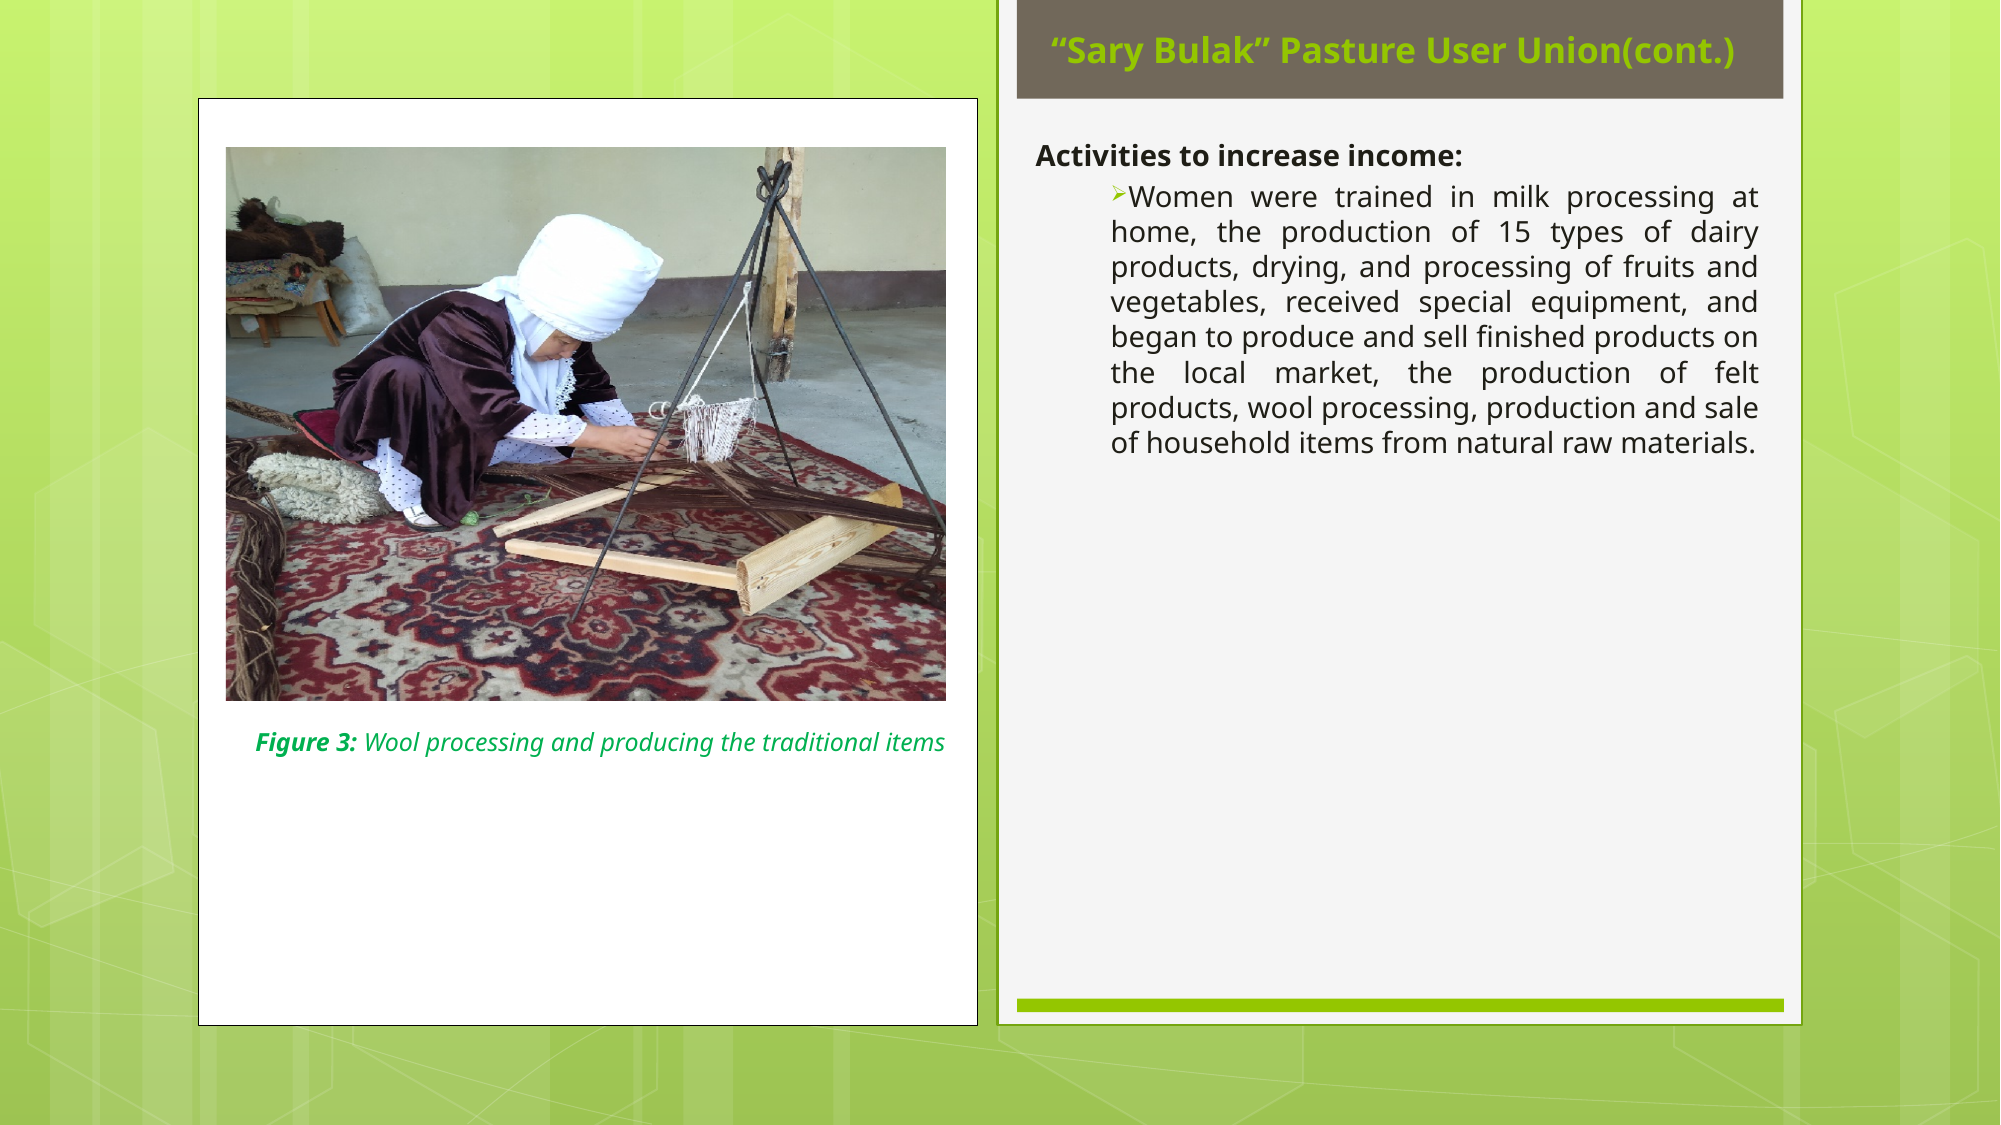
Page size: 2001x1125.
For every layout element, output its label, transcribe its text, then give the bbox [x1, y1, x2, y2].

picture [226, 63, 946, 785]
text_box Figure 3: Wool processing and producing the traditional items [240, 719, 302, 765]
text_box Figure 3: Wool processing and producing the traditional items [868, 719, 962, 765]
list Activities to increase income: Women were trained in milk processing at home, the production of 15 types of dairy products, drying, and processing of fruits and vegetables, received special equipment, and began to produce and sell finished products on the local market, the production of felt products, wool processing, production and sale of household items from natural raw materials. [1020, 129, 1775, 548]
text_box “Sary Bulak” Pasture User Union(cont.) [1036, 15, 1759, 78]
